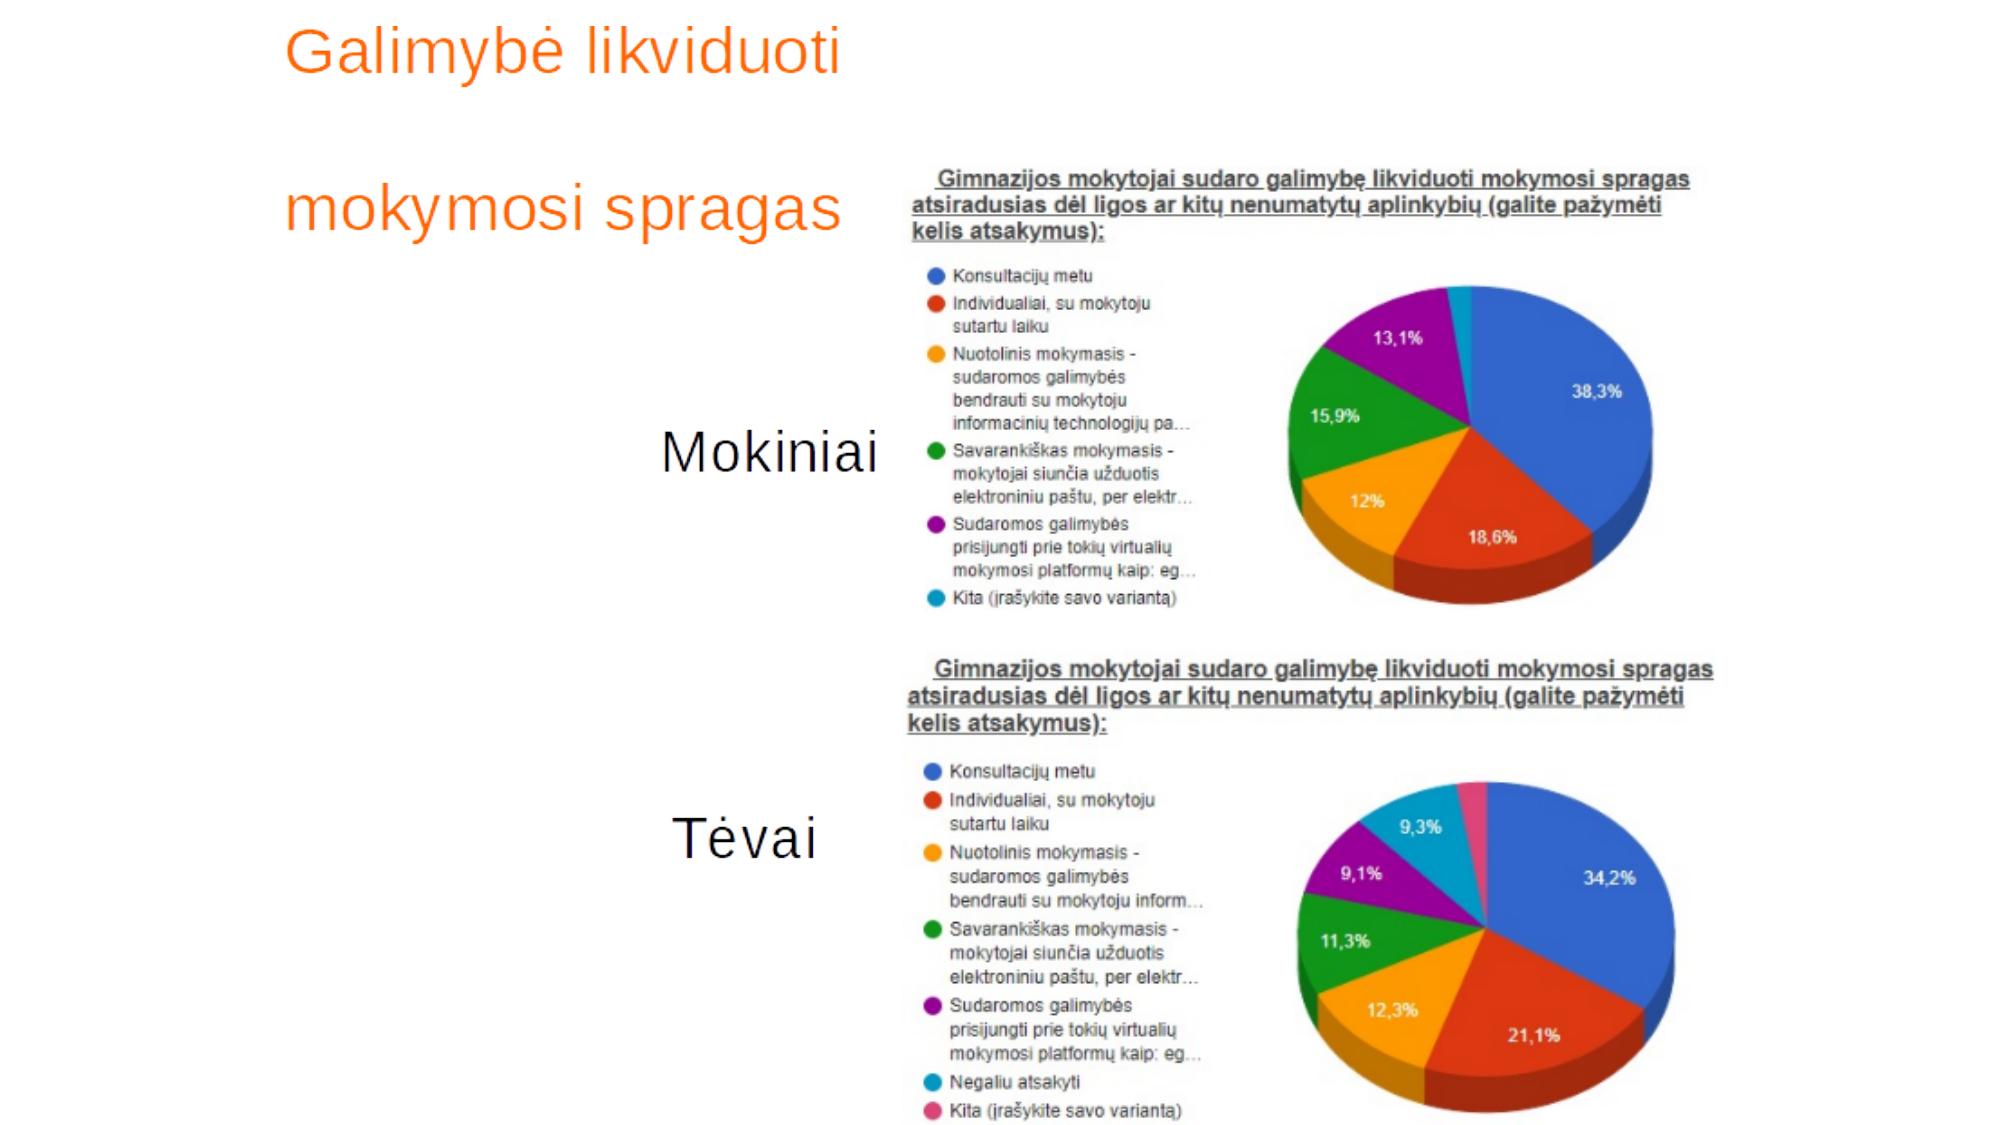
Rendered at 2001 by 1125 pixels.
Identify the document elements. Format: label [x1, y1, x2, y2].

picture [275, 26, 1725, 1125]
